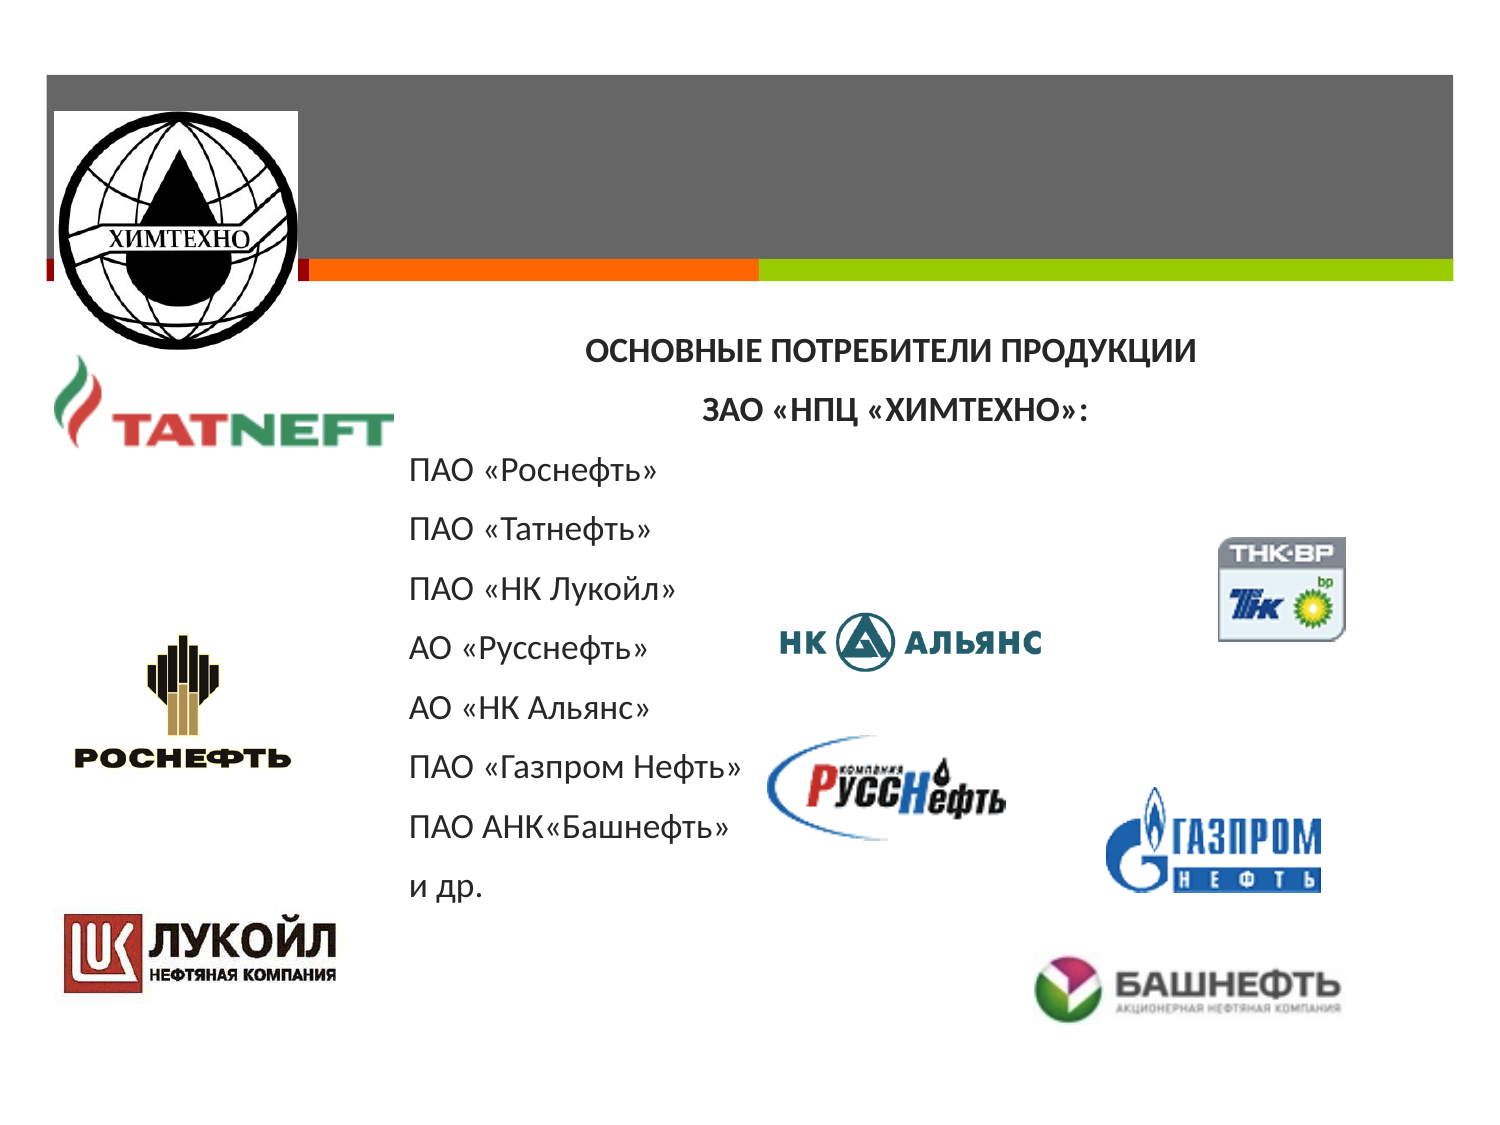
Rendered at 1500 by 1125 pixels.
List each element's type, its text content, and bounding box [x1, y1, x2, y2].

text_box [53, 110, 299, 351]
picture [1218, 536, 1347, 643]
list ОСНОВНЫЕ ПОТРЕБИТЕЛИ ПРОДУКЦИИ ЗАО «НПЦ «ХИМТЕХНО»: ПАО «Роснефть» ПАО «Татнефть» ПАО «НК Лукойл» АО «Русснефть» АО «НК Альянс» ПАО «Газпром Нефть» ПАО АНК«Башнефть» и др. [393, 301, 1390, 1036]
picture [1032, 951, 1347, 1026]
picture [53, 353, 395, 451]
picture [767, 596, 1054, 687]
picture [53, 851, 347, 1036]
picture [1105, 787, 1322, 893]
picture [767, 735, 1006, 841]
picture [53, 583, 312, 841]
